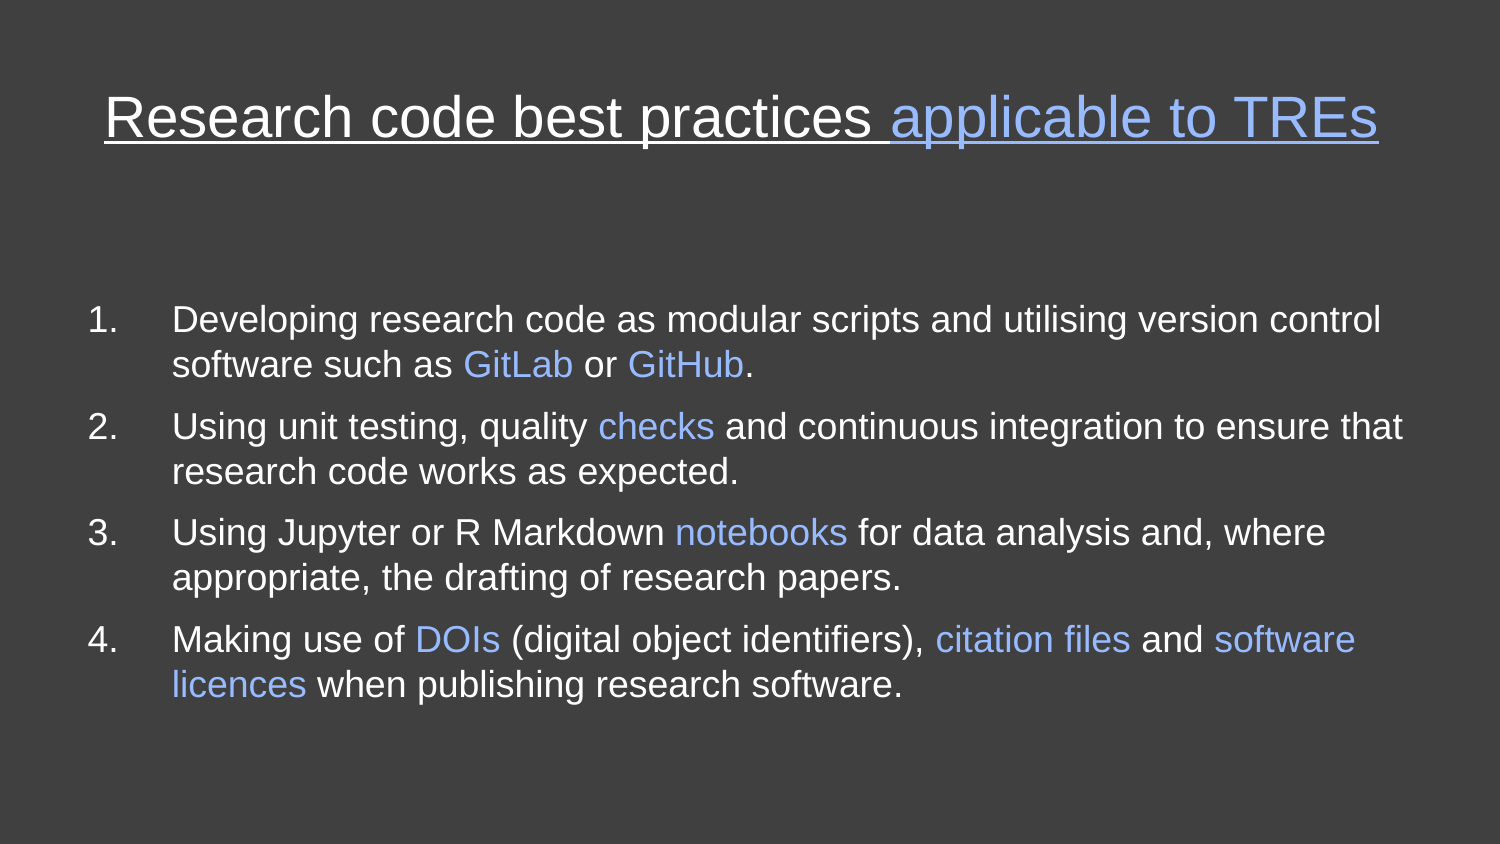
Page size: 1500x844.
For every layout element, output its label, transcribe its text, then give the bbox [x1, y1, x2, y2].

text_box Research code best practices applicable to TREs [89, 71, 1448, 187]
list Developing research code as modular scripts and utilising version control software such as GitLab or GitHub. Using unit testing, quality checks and continuous integration to ensure that research code works as expected. Using Jupyter or R Markdown notebooks for data analysis and, where appropriate, the drafting of research papers. Making use of DOIs (digital object identifiers), citation files and software licences when publishing research software. [87, 295, 1460, 768]
